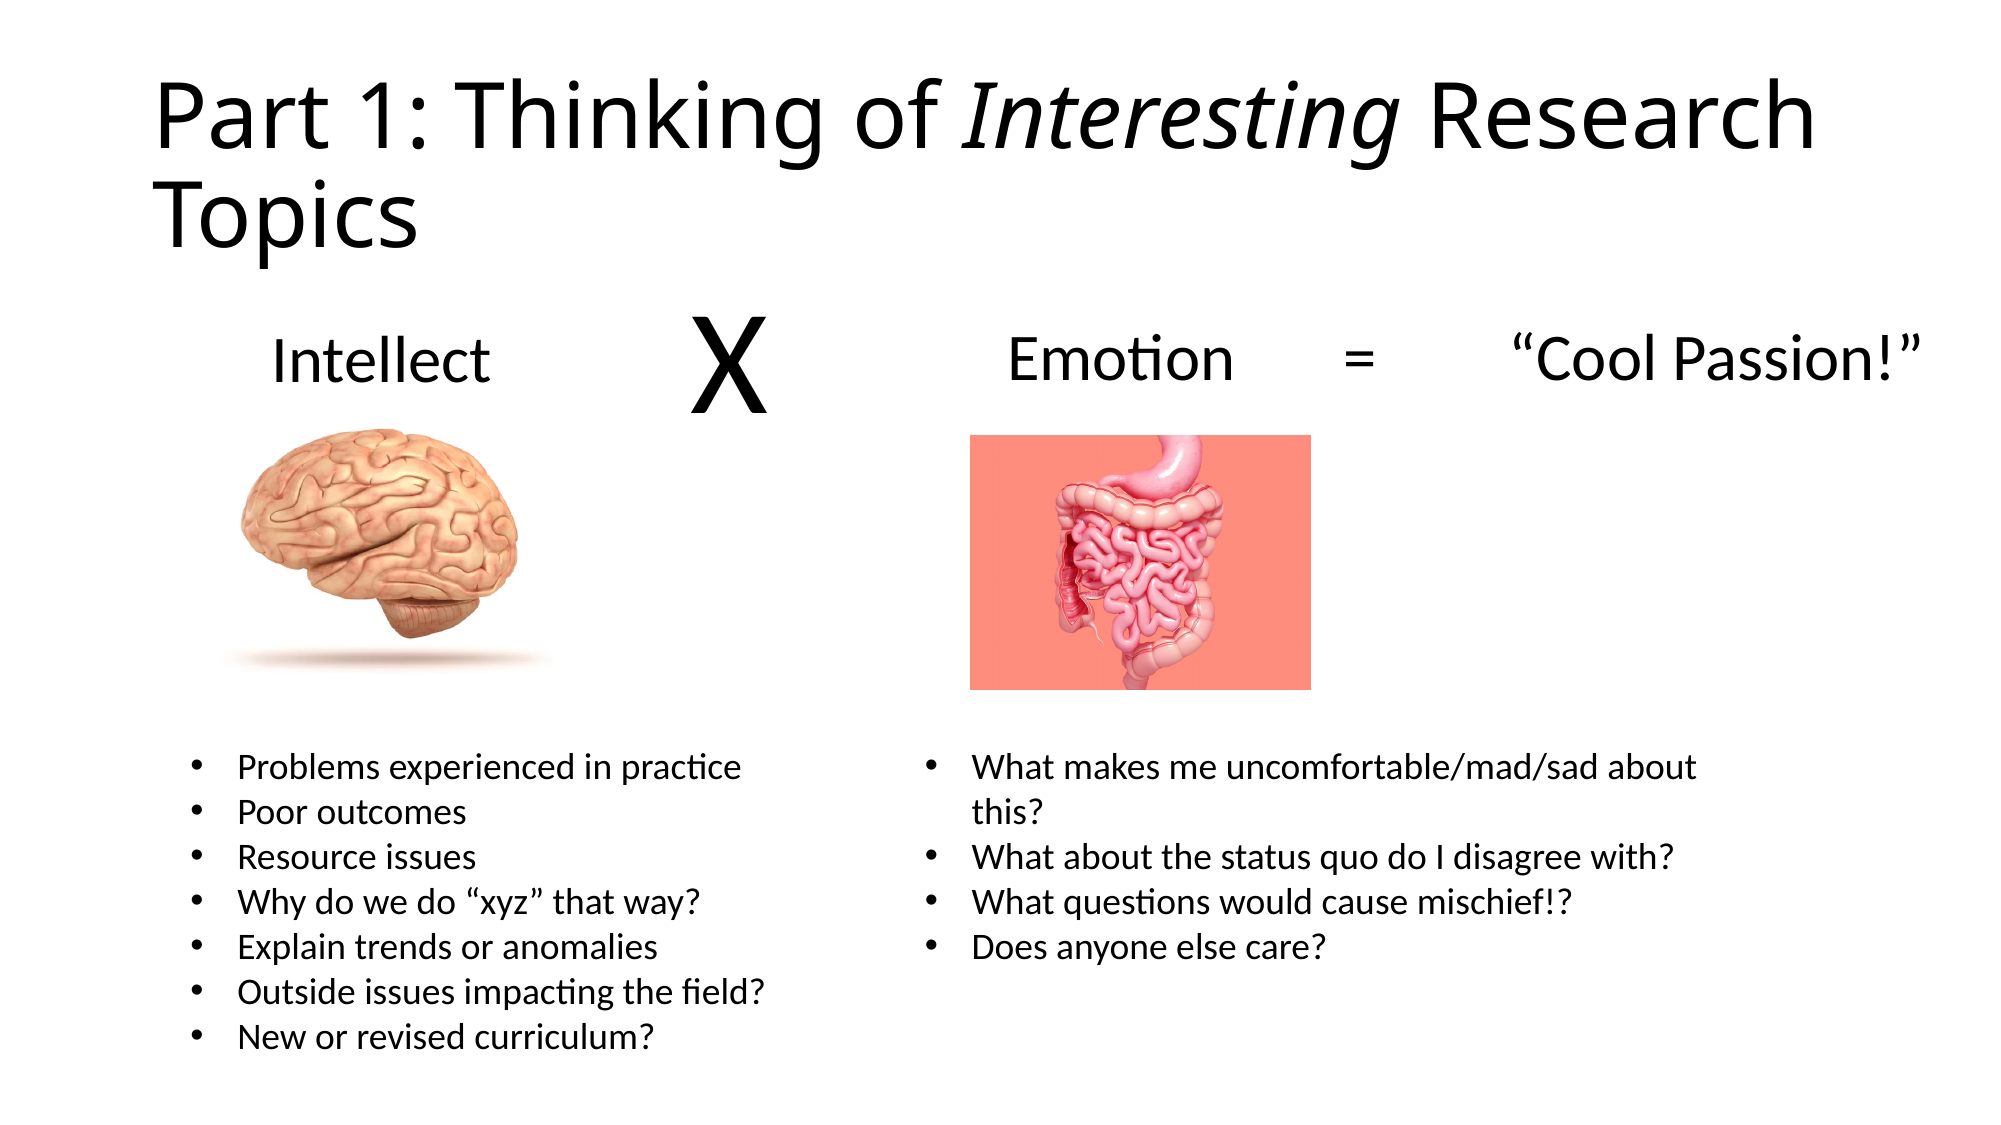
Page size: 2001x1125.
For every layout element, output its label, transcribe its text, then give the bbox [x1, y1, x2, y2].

text_box What makes me uncomfortable/mad/sad about this? What about the status quo do I disagree with? What questions would cause mischief!? Does anyone else care? [909, 734, 1743, 975]
title Part 1: Thinking of Interesting Research Topics [137, 59, 1863, 278]
text_box Problems experienced in practice Poor outcomes Resource issues Why do we do “xyz” that way? Explain trends or anomalies Outside issues impacting the field? New or revised curriculum? [175, 734, 849, 1065]
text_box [970, 306, 1336, 690]
text_box X [675, 255, 910, 451]
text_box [196, 308, 573, 691]
text_box = “Cool Passion!” [1336, 306, 1964, 401]
